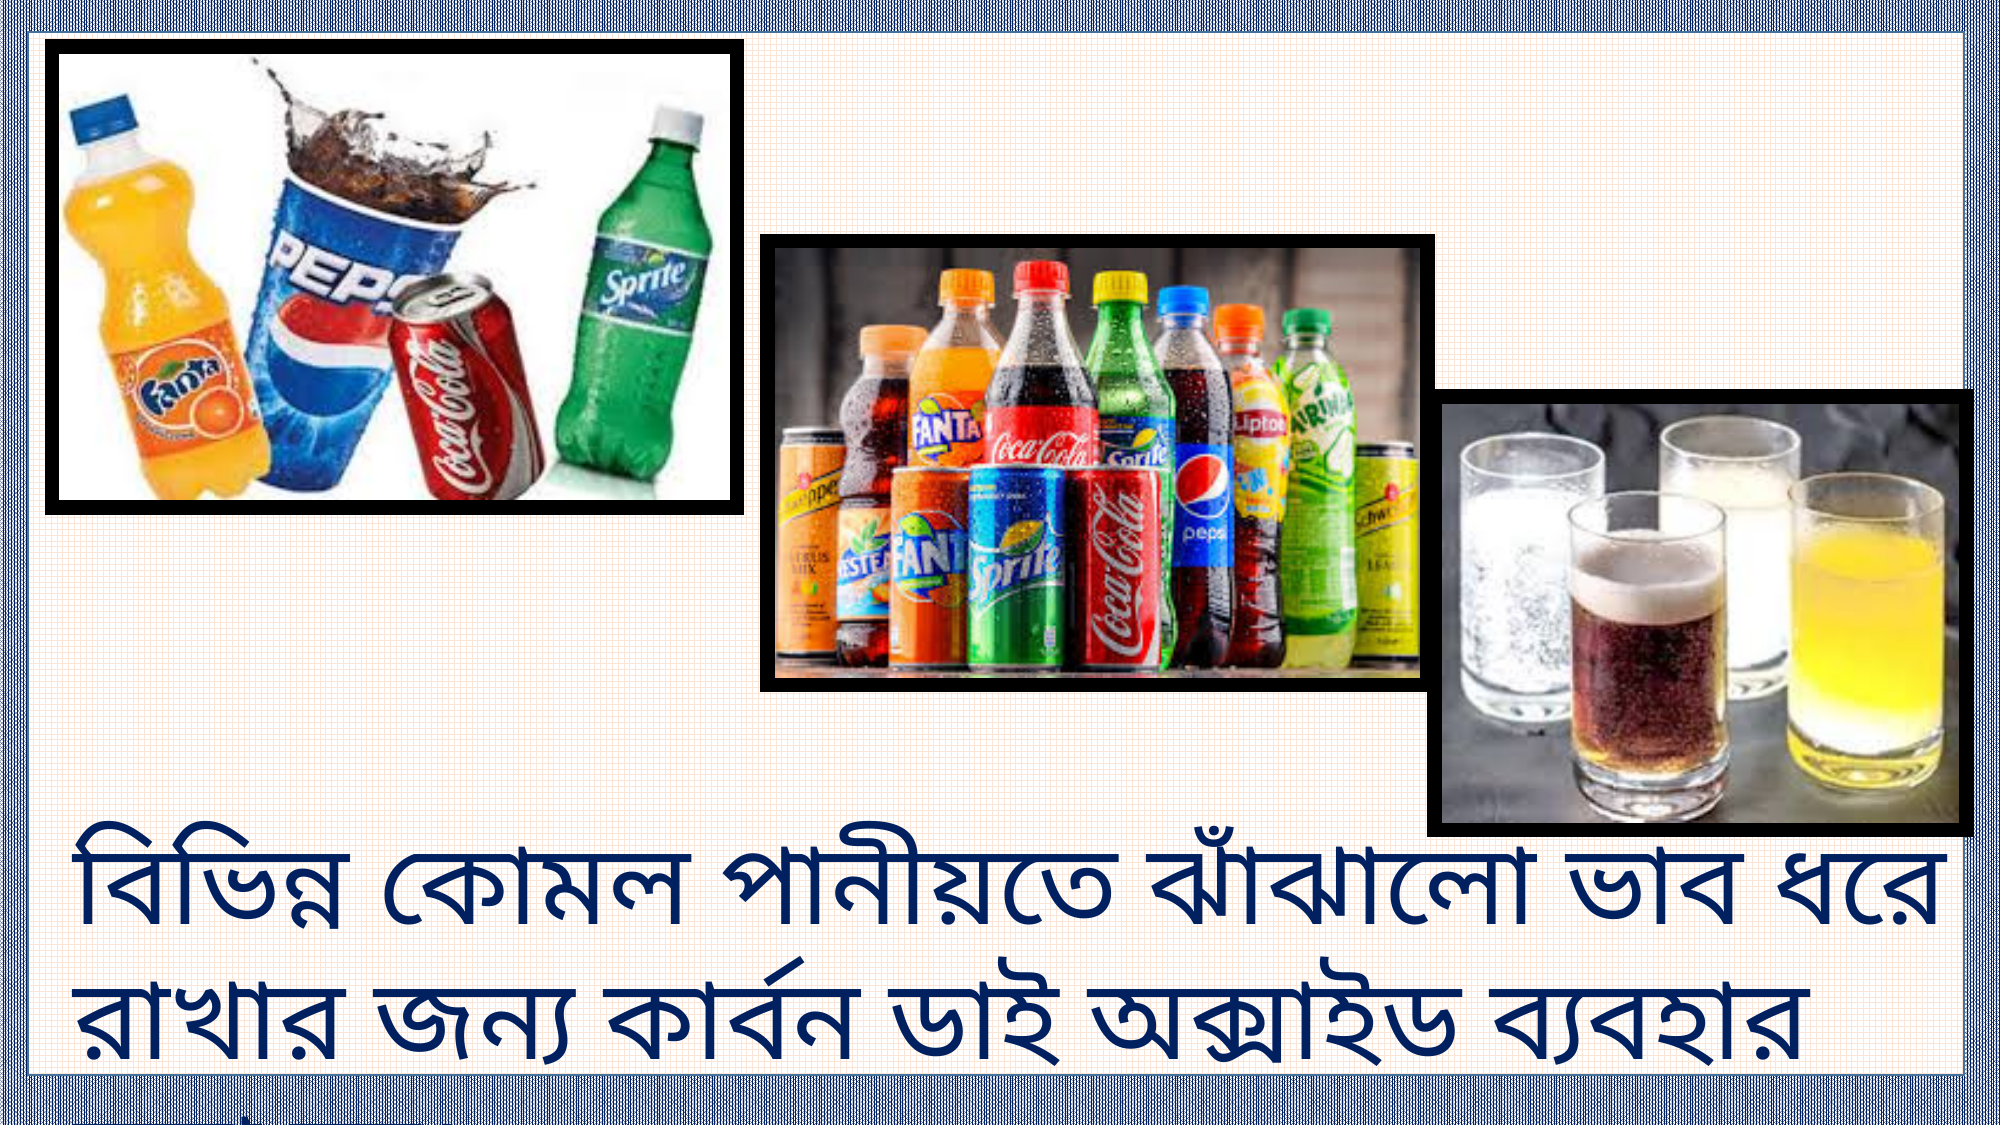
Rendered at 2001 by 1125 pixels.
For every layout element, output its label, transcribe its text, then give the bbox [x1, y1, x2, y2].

text_box বিভিন্ন কোমল পানীয়তে ঝাঁঝালো ভাব ধরে রাখার জন্য কার্বন ডাই অক্সাইড ব্যবহার করা হয়। [59, 805, 1983, 1125]
picture [774, 248, 1421, 678]
picture [1441, 403, 1960, 823]
picture [59, 54, 730, 501]
text_box [27, 31, 1965, 1076]
